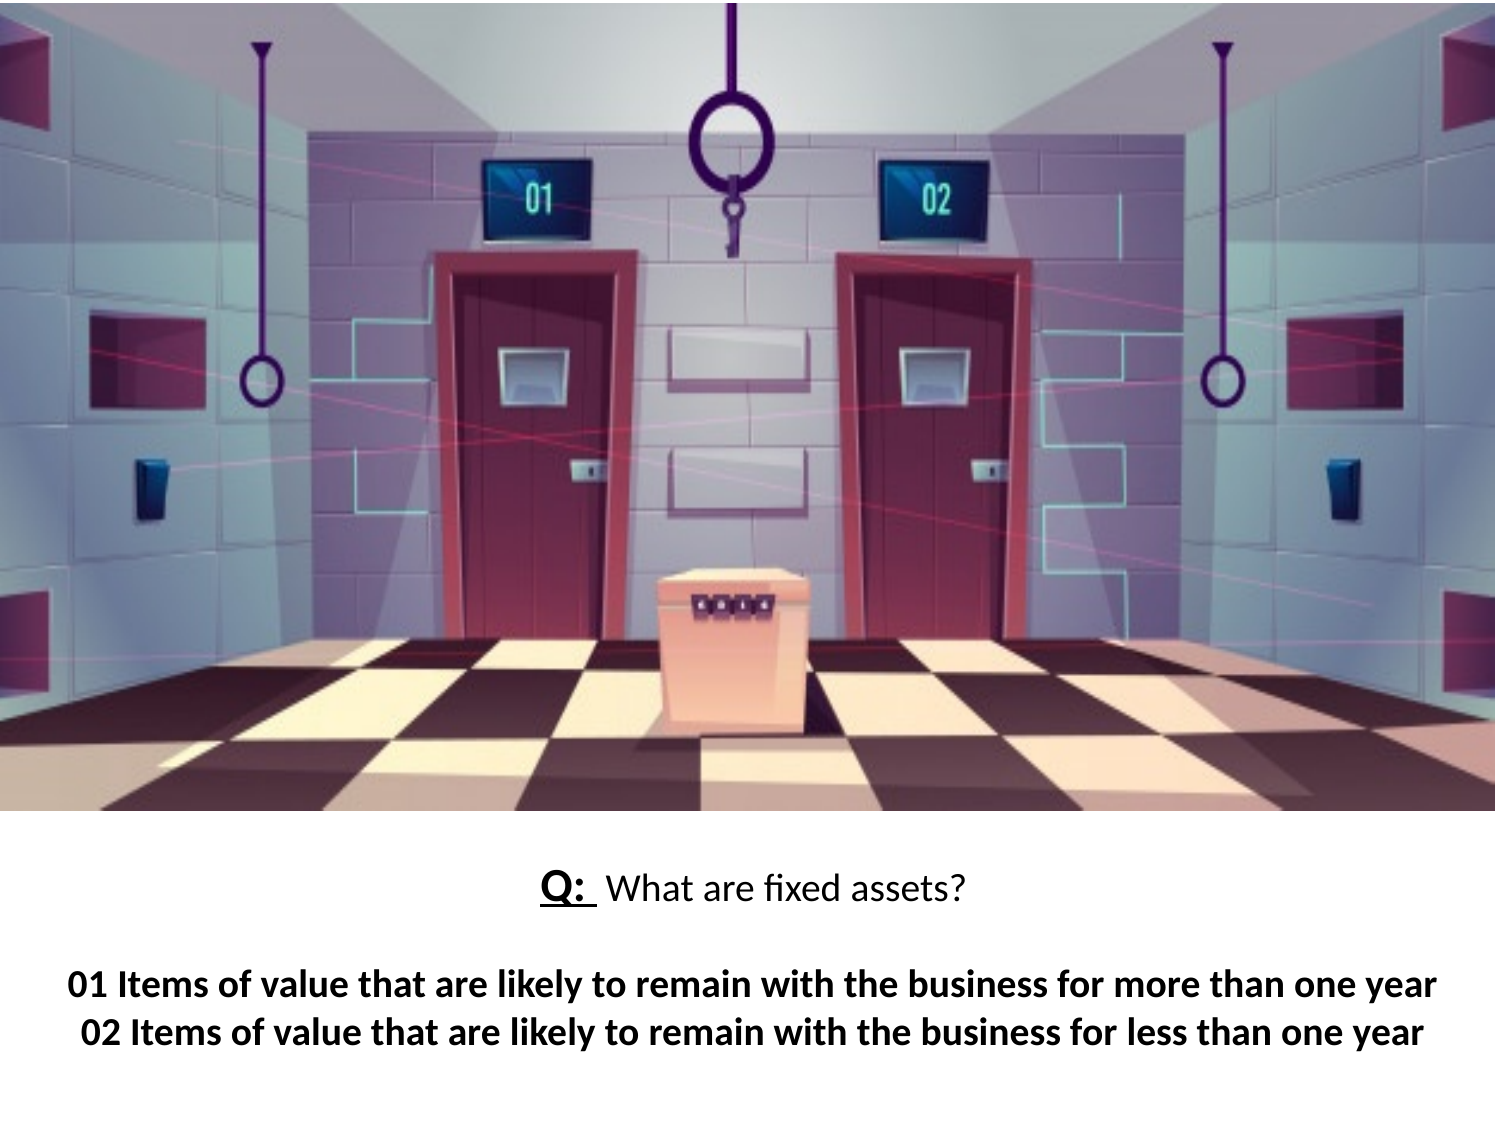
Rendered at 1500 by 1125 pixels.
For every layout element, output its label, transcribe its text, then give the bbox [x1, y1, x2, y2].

list Q: What are fixed assets? 01 Items of value that are likely to remain with the business for more than one year 02 Items of value that are likely to remain with the business for less than one year [29, 846, 1479, 1100]
picture [0, 3, 1495, 811]
